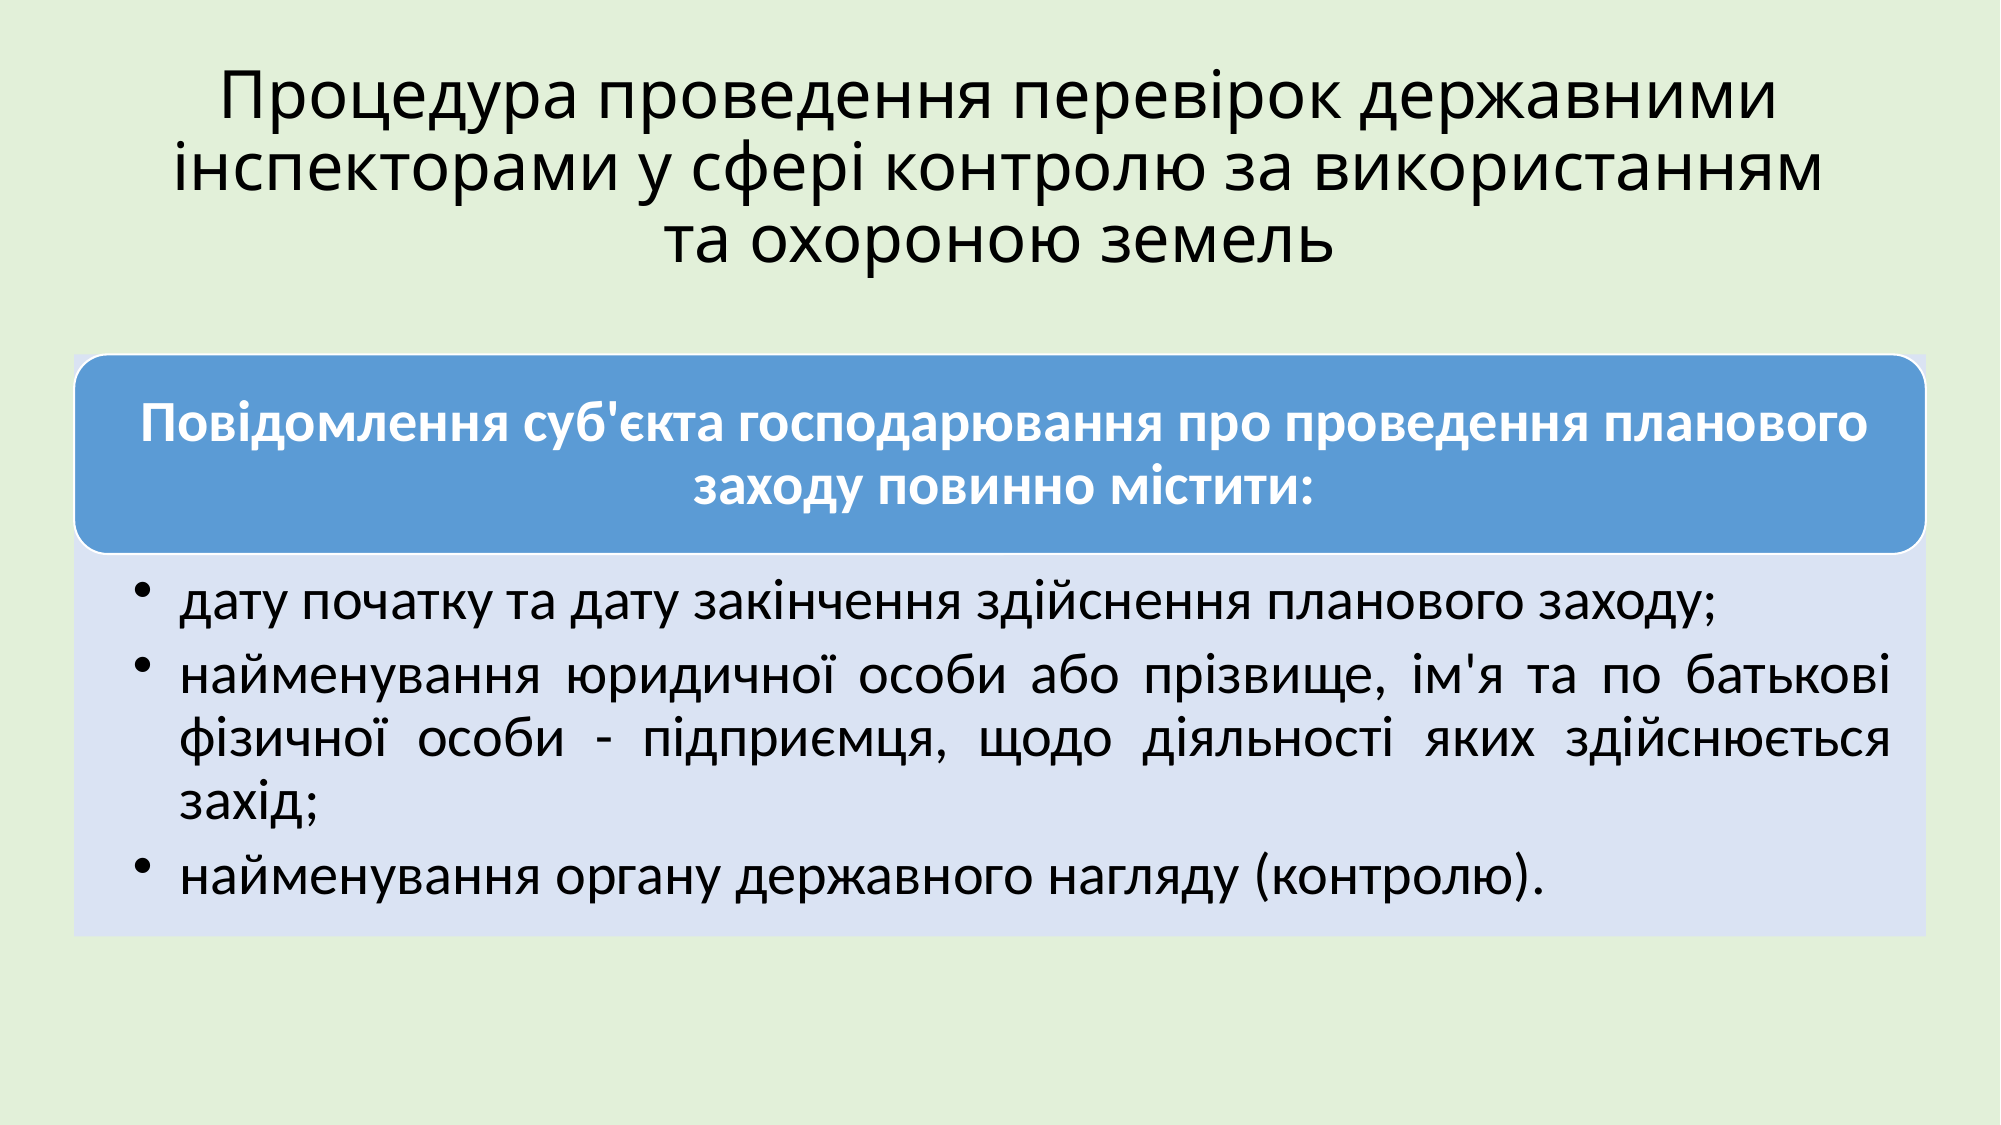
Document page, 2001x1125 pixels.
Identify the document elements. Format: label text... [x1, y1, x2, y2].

title Процедура проведення перевірок державними інспекторами у сфері контролю за використанням та охороною земель [137, 59, 1863, 278]
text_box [74, 354, 1926, 937]
